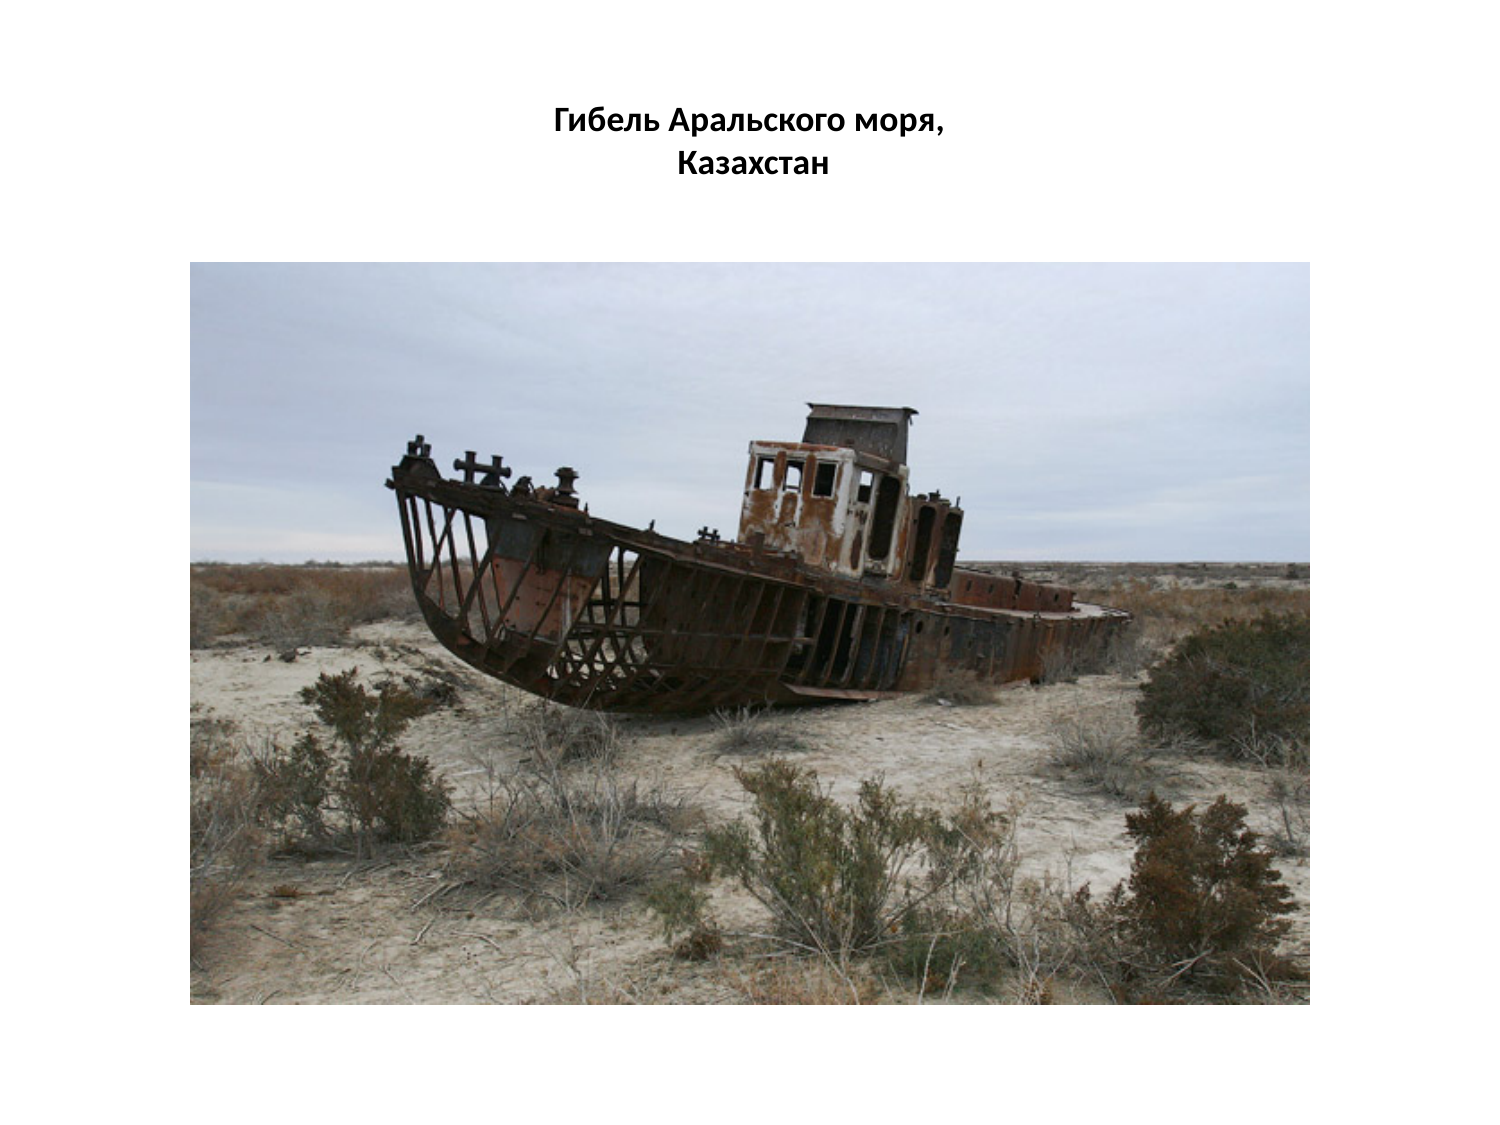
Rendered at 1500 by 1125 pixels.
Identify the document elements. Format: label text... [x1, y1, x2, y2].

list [190, 262, 1310, 1006]
title Гибель Аральского моря, Казахстан [75, 45, 1425, 233]
